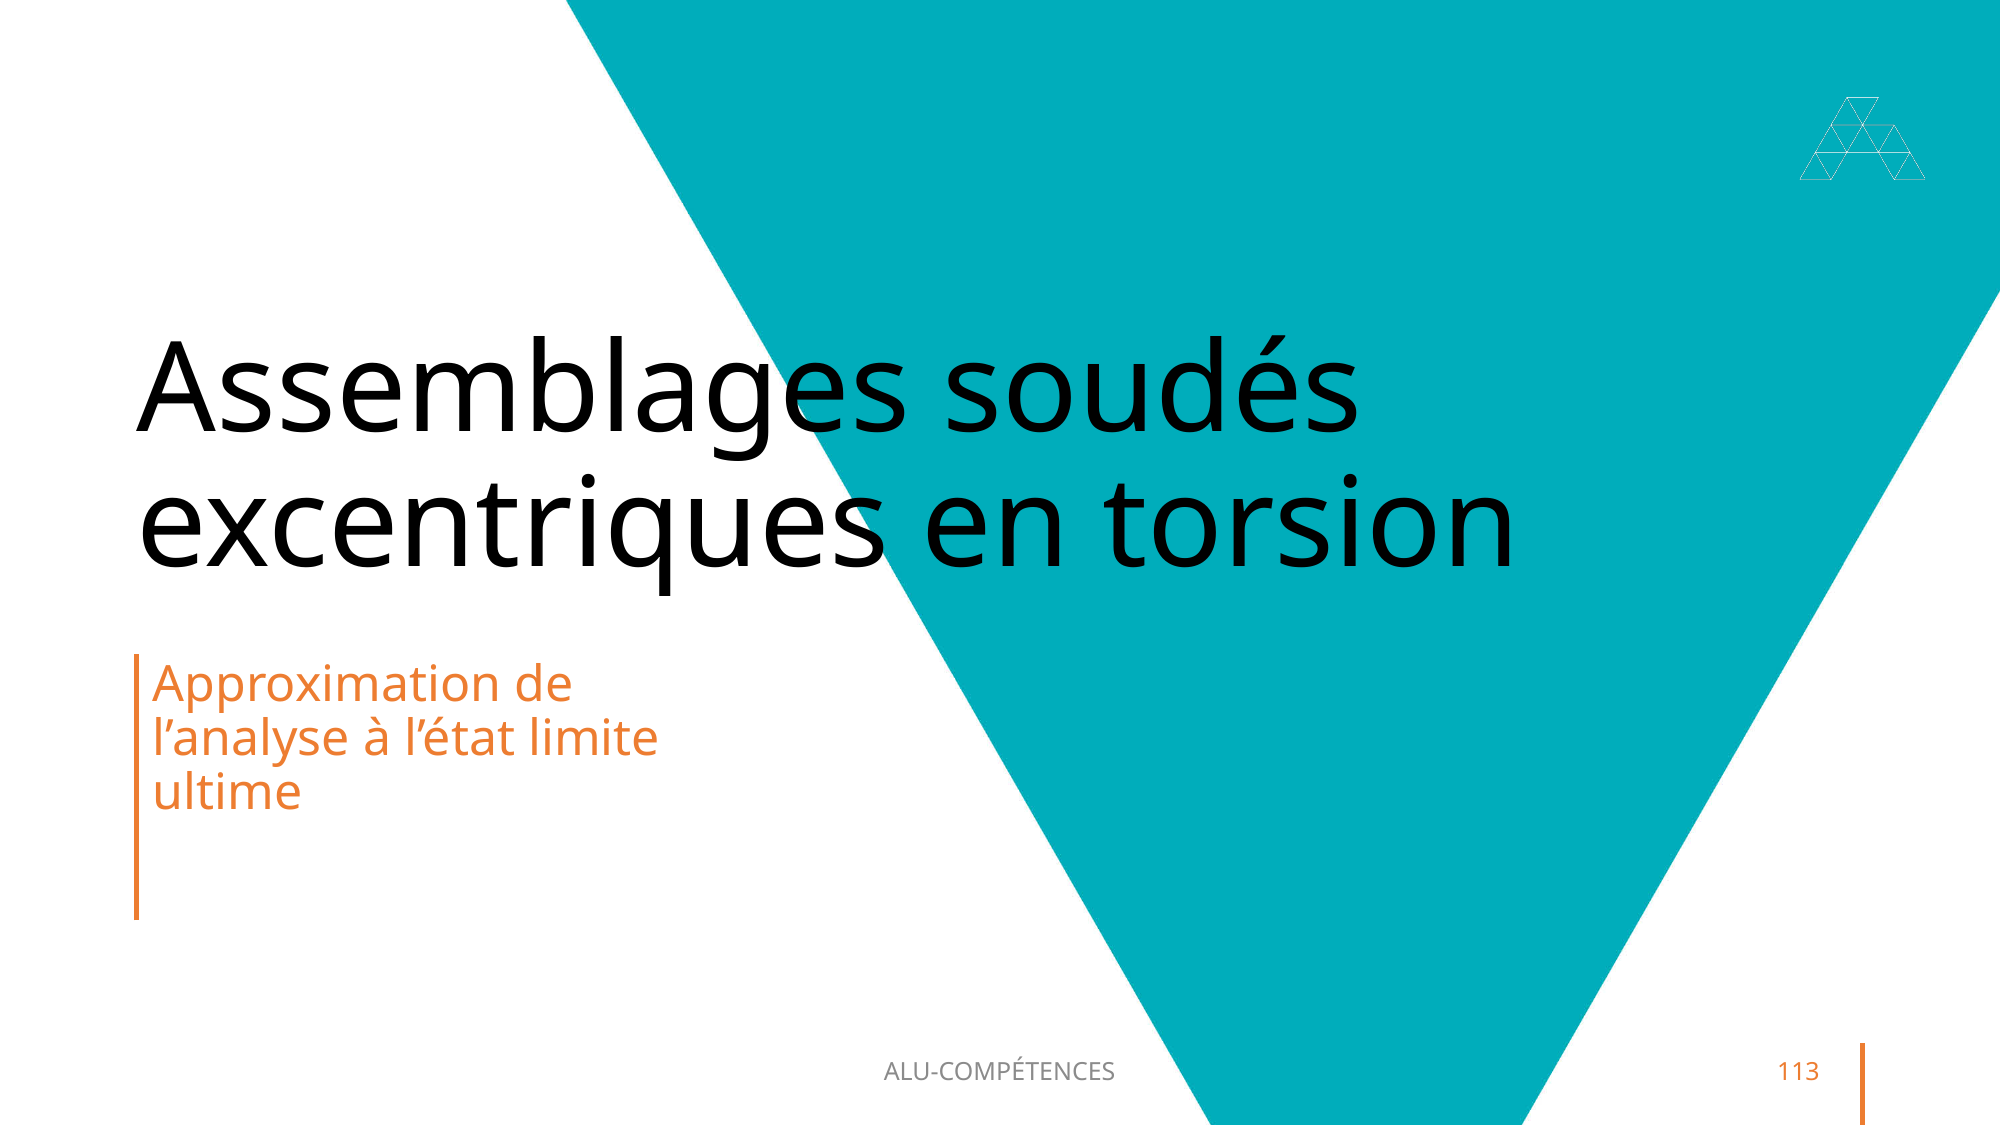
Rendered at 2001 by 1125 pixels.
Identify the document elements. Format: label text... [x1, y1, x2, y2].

title Assemblages soudés excentriques en torsion [136, 126, 1862, 594]
picture [0, 0, 2000, 1125]
list Approximation de l’analyse à l’état limite ultime [152, 658, 757, 905]
footer ALU-COMPÉTENCES [662, 1042, 1338, 1103]
slide_number 113 [1412, 1042, 1835, 1103]
